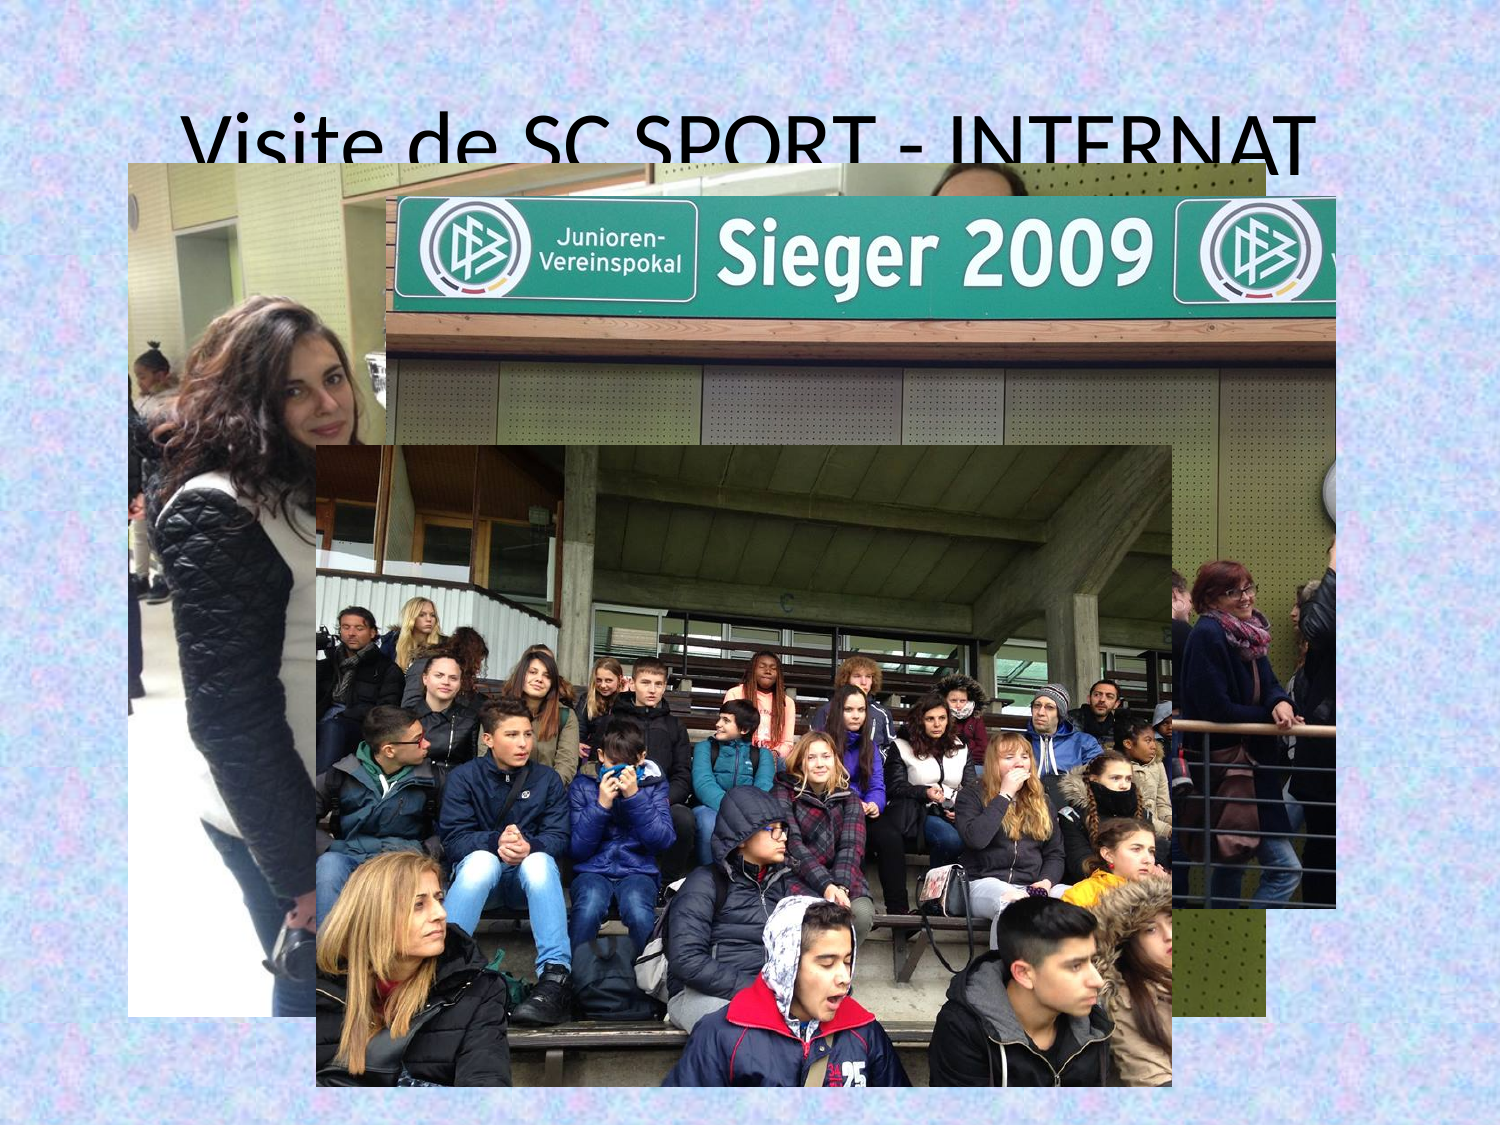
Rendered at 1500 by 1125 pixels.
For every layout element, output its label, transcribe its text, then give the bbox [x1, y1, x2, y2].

title Visite de SC SPORT - INTERNAT [75, 45, 1425, 233]
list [128, 163, 1266, 1017]
picture [0, 0, 1500, 1125]
